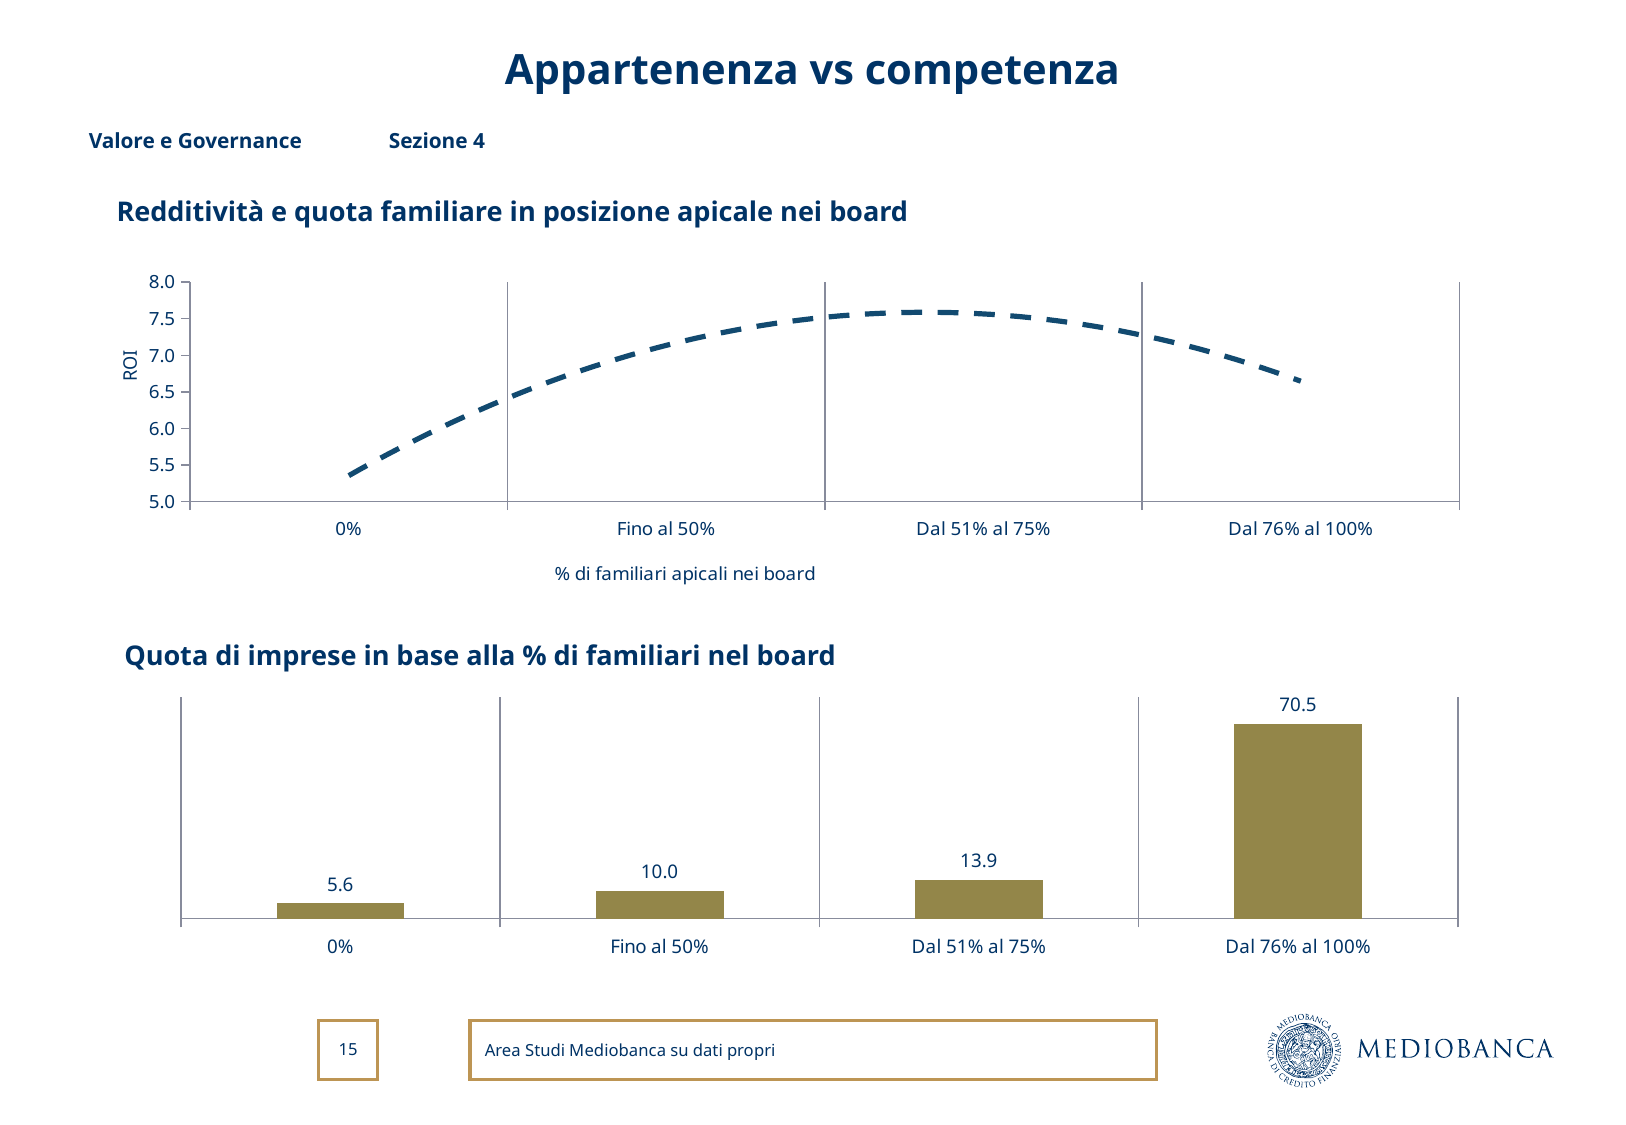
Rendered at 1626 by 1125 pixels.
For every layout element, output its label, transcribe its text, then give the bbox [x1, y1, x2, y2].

list Valore e Governance Sezione 4 [74, 116, 1552, 164]
text_box Area Studi Mediobanca su dati propri [470, 1020, 1157, 1080]
list Redditività e quota familiare in posizione apicale nei board [101, 186, 1625, 255]
chart [110, 255, 1502, 592]
title Appartenenza vs competenza [74, 34, 1552, 115]
chart [135, 667, 1482, 999]
list Quota di imprese in base alla % di familiari nel board [109, 631, 1563, 700]
